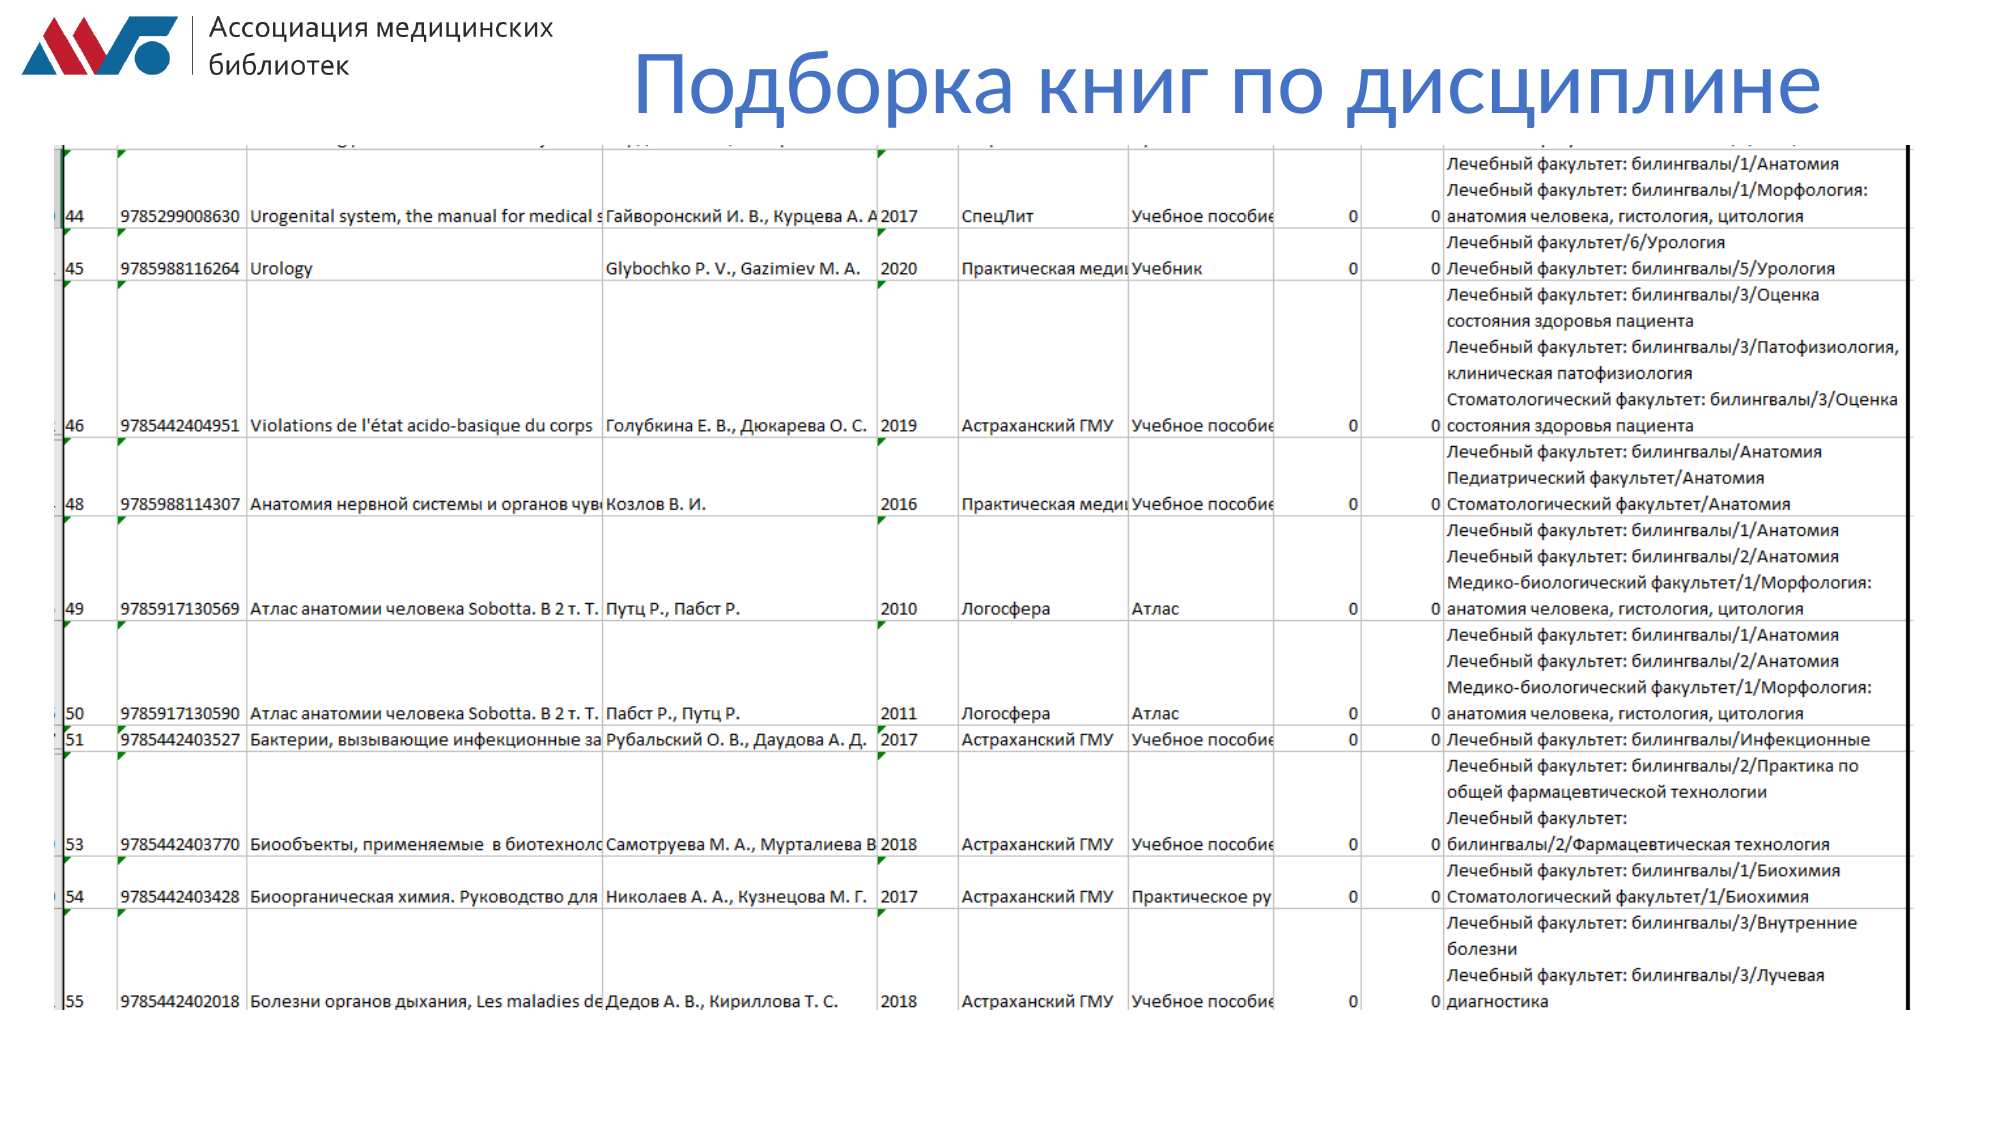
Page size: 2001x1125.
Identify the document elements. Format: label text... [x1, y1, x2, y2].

picture [54, 145, 1914, 1011]
picture [21, 16, 553, 75]
title Подборка книг по дисциплине [617, 4, 1968, 163]
